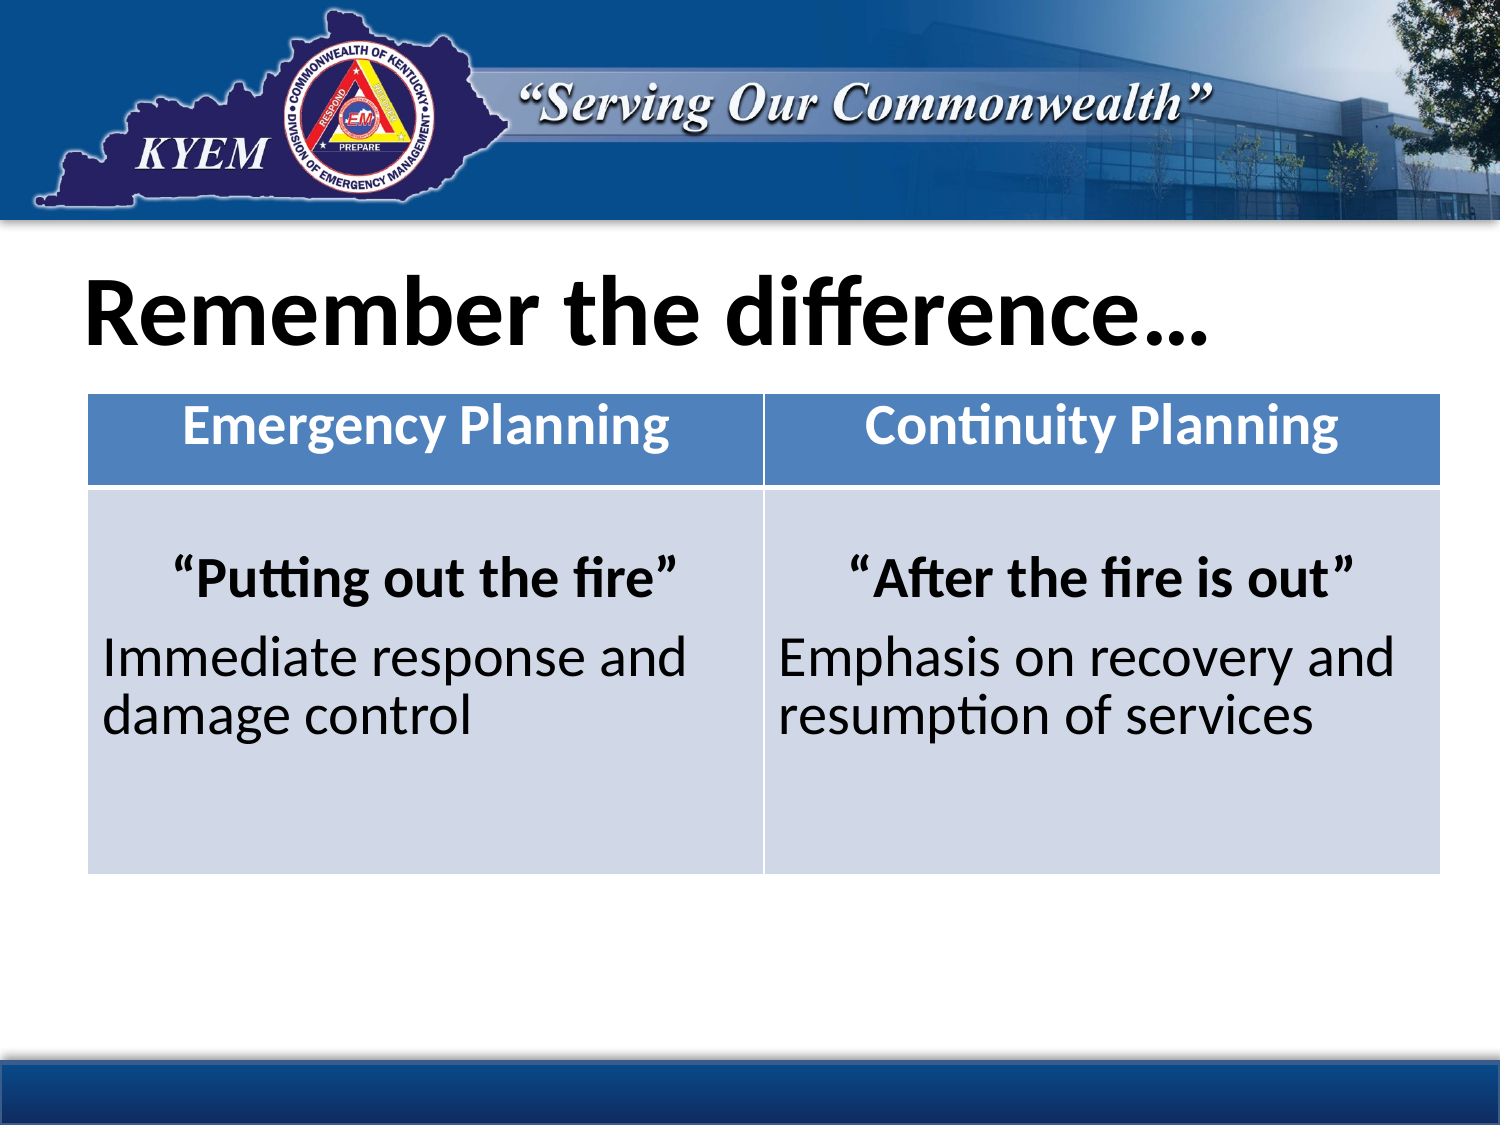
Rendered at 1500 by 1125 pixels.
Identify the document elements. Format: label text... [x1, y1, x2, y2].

text_box [0, 1062, 1500, 1125]
table_header Continuity Planning [765, 394, 1440, 485]
table_cell “Putting out the fire” Immediate response and damage control [88, 490, 763, 874]
picture [0, 0, 1500, 220]
table_cell “After the fire is out” Emphasis on recovery and resumption of services [765, 490, 1440, 874]
text_box Remember the difference… [68, 238, 1486, 373]
table_header Emergency Planning [88, 394, 763, 485]
